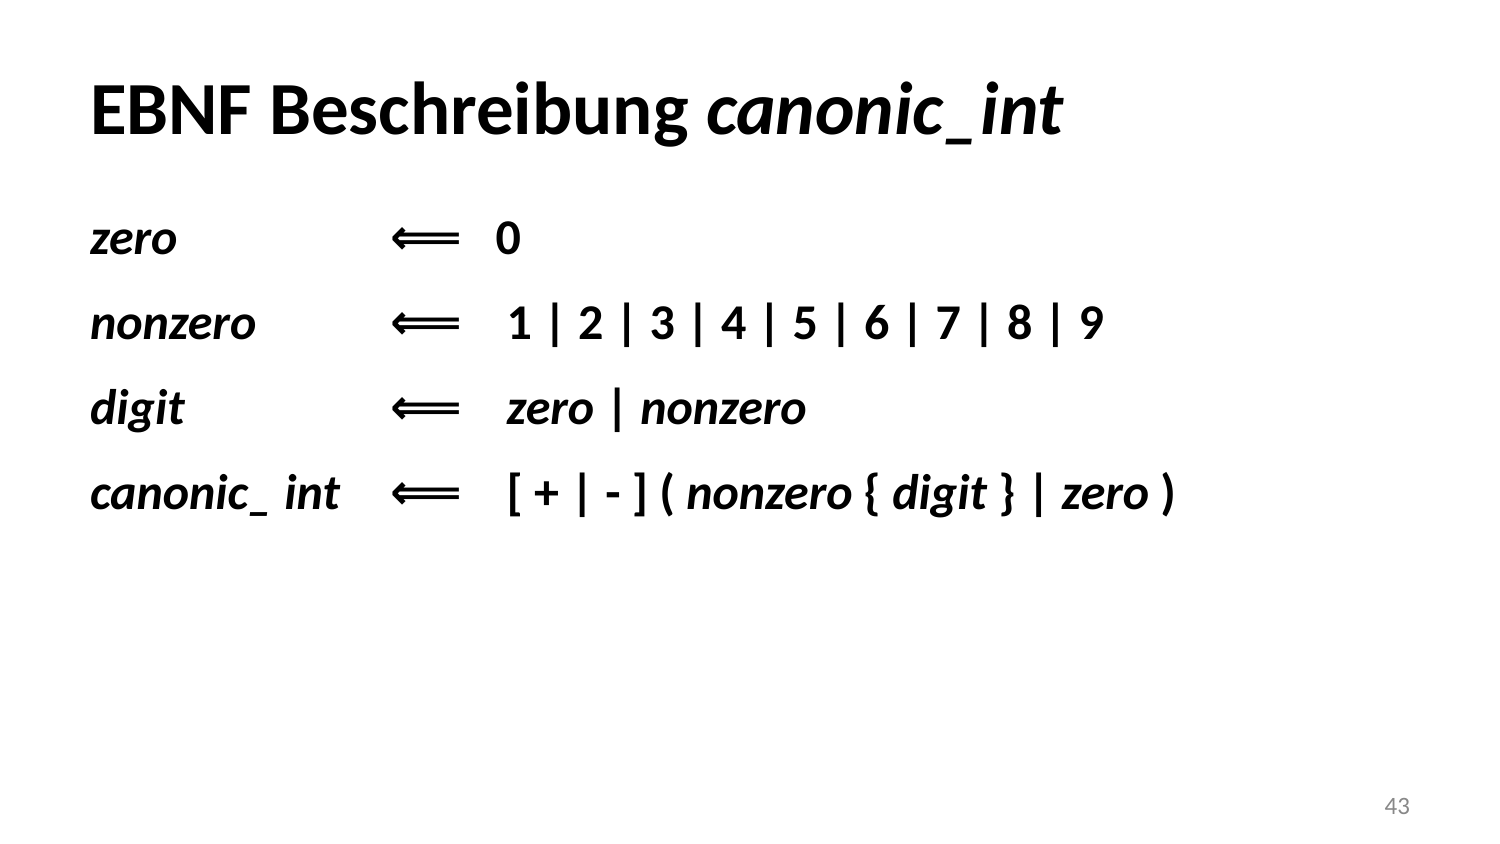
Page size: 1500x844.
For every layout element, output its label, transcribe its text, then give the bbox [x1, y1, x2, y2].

list zero ⟸ 0 nonzero ⟸ 1 | 2 | 3 | 4 | 5 | 6 | 7 | 8 | 9 digit ⟸ zero | nonzero canonic_ int ⟸ [ + | - ] ( nonzero { digit } | zero ) [75, 196, 1425, 754]
title EBNF Beschreibung canonic_int [75, 33, 1425, 175]
slide_number ‹#› [1074, 782, 1425, 827]
